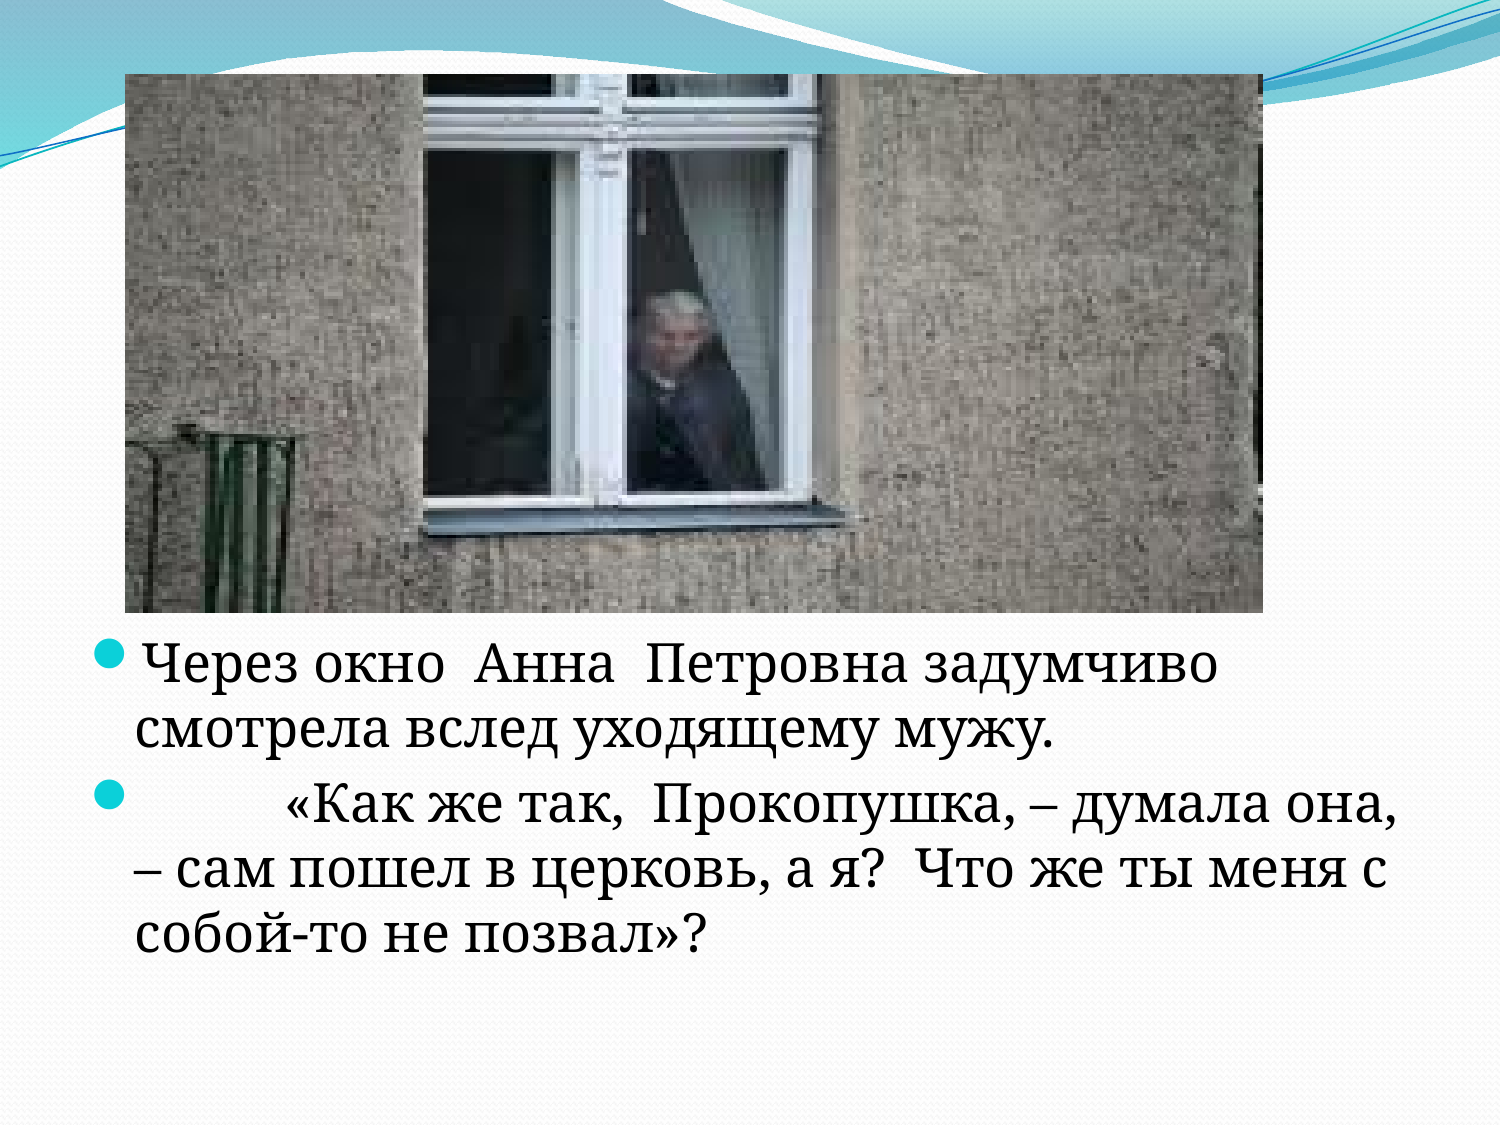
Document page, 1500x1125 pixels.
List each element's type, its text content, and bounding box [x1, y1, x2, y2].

list Через окно Анна Петровна задумчиво смотрела вслед уходящему мужу. «Как же так, Прокопушка, – думала она, – сам пошел в церковь, а я? Что же ты меня с собой-то не позвал»? [74, 317, 1426, 1038]
picture [124, 74, 1263, 613]
